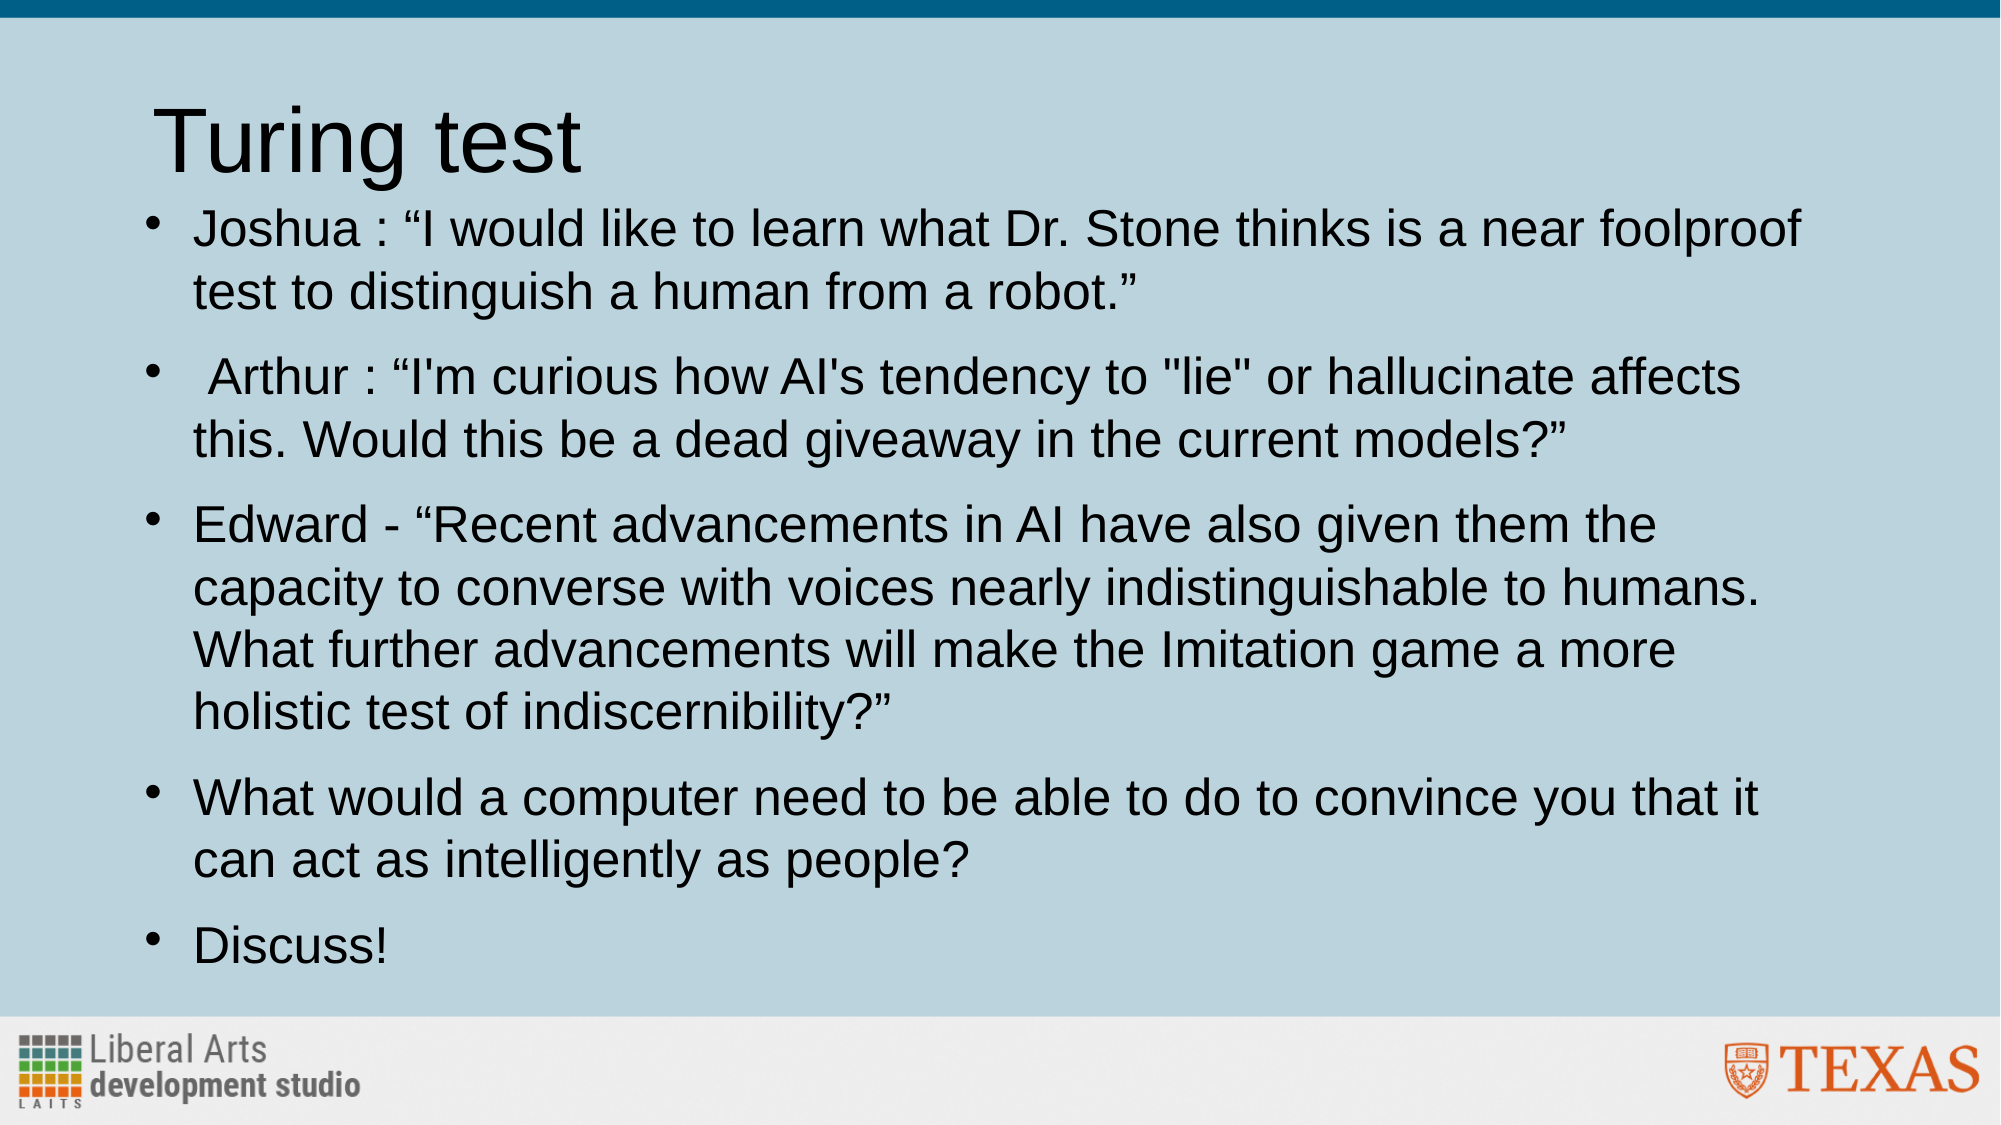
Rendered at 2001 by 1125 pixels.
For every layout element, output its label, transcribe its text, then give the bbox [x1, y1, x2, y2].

picture [0, 18, 2001, 1125]
title Turing test [137, 28, 1861, 244]
list Joshua : “I would like to learn what Dr. Stone thinks is a near foolproof test to distinguish a human from a robot.” Arthur : “I'm curious how AI's tendency to "lie" or hallucinate affects this. Would this be a dead giveaway in the current models?” Edward - “Recent advancements in AI have also given them the capacity to converse with voices nearly indistinguishable to humans. What further advancements will make the Imitation game a more holistic test of indiscernibility?” What would a computer need to be able to do to convince you that it can act as intelligently as people? Discuss! [113, 187, 1837, 989]
